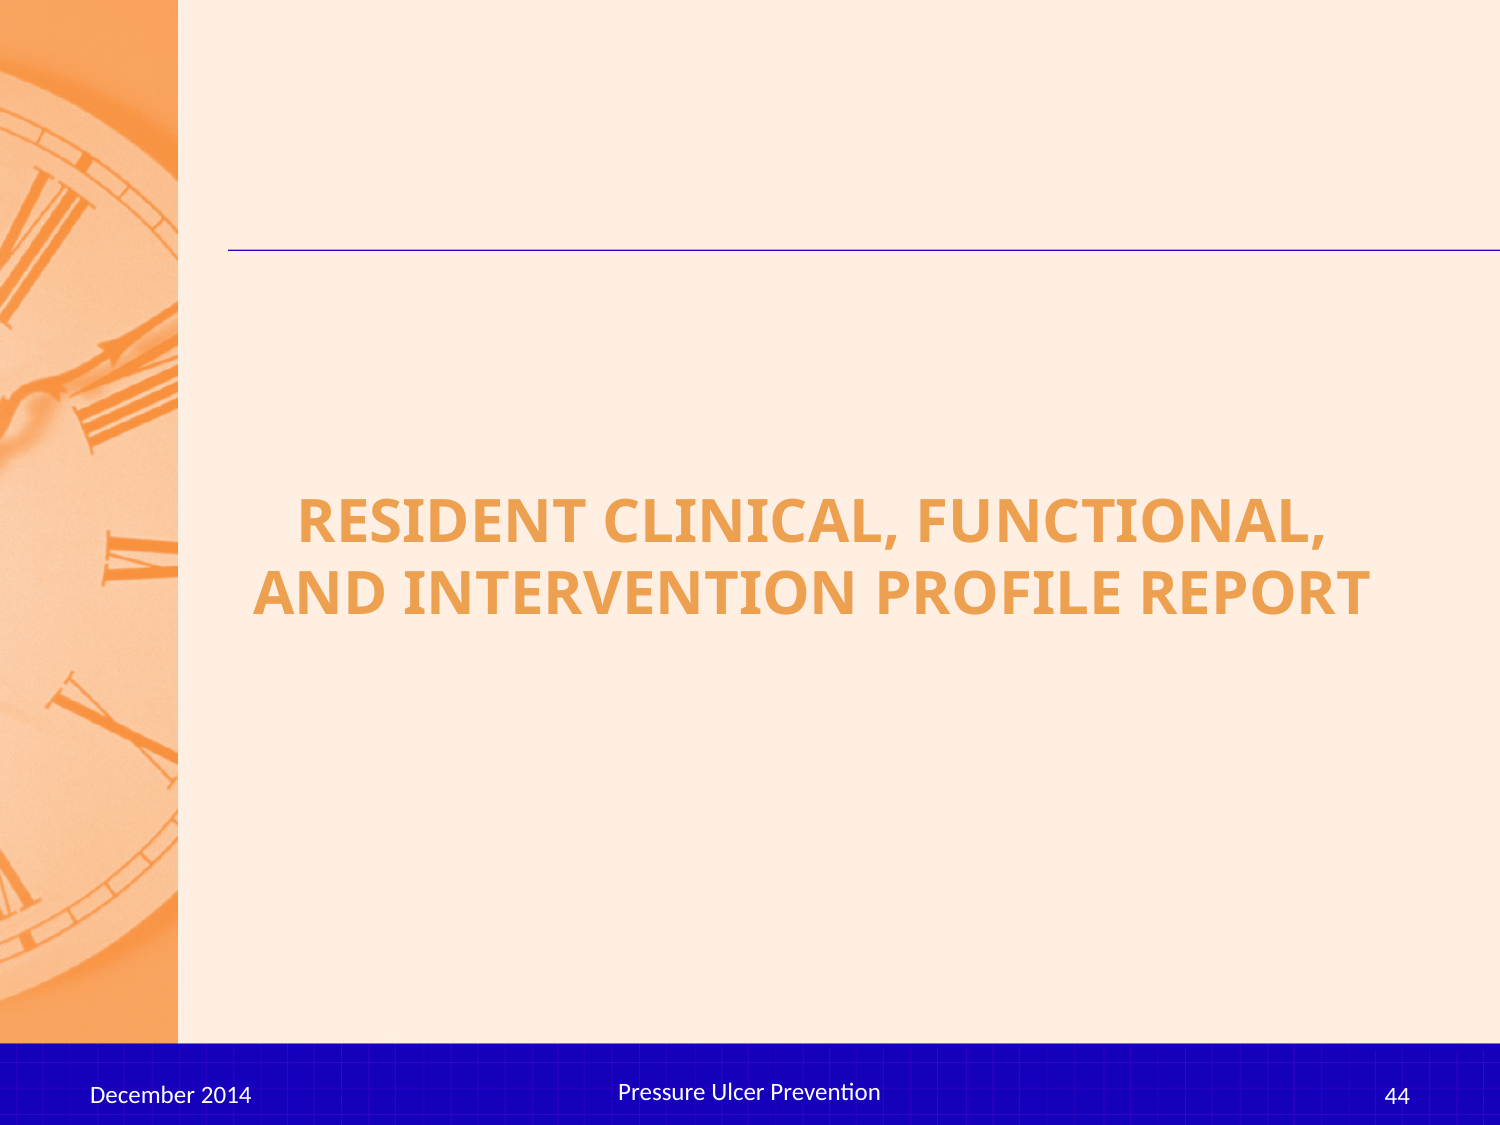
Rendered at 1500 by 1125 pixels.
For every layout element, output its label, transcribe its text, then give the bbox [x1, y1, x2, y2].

slide_number 44 [1074, 1065, 1425, 1125]
title Resident clinical, functional, and intervention profile report [225, 474, 1400, 699]
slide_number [75, 1063, 350, 1124]
footer Pressure Ulcer Prevention [512, 1060, 988, 1121]
picture [0, 0, 1500, 1125]
